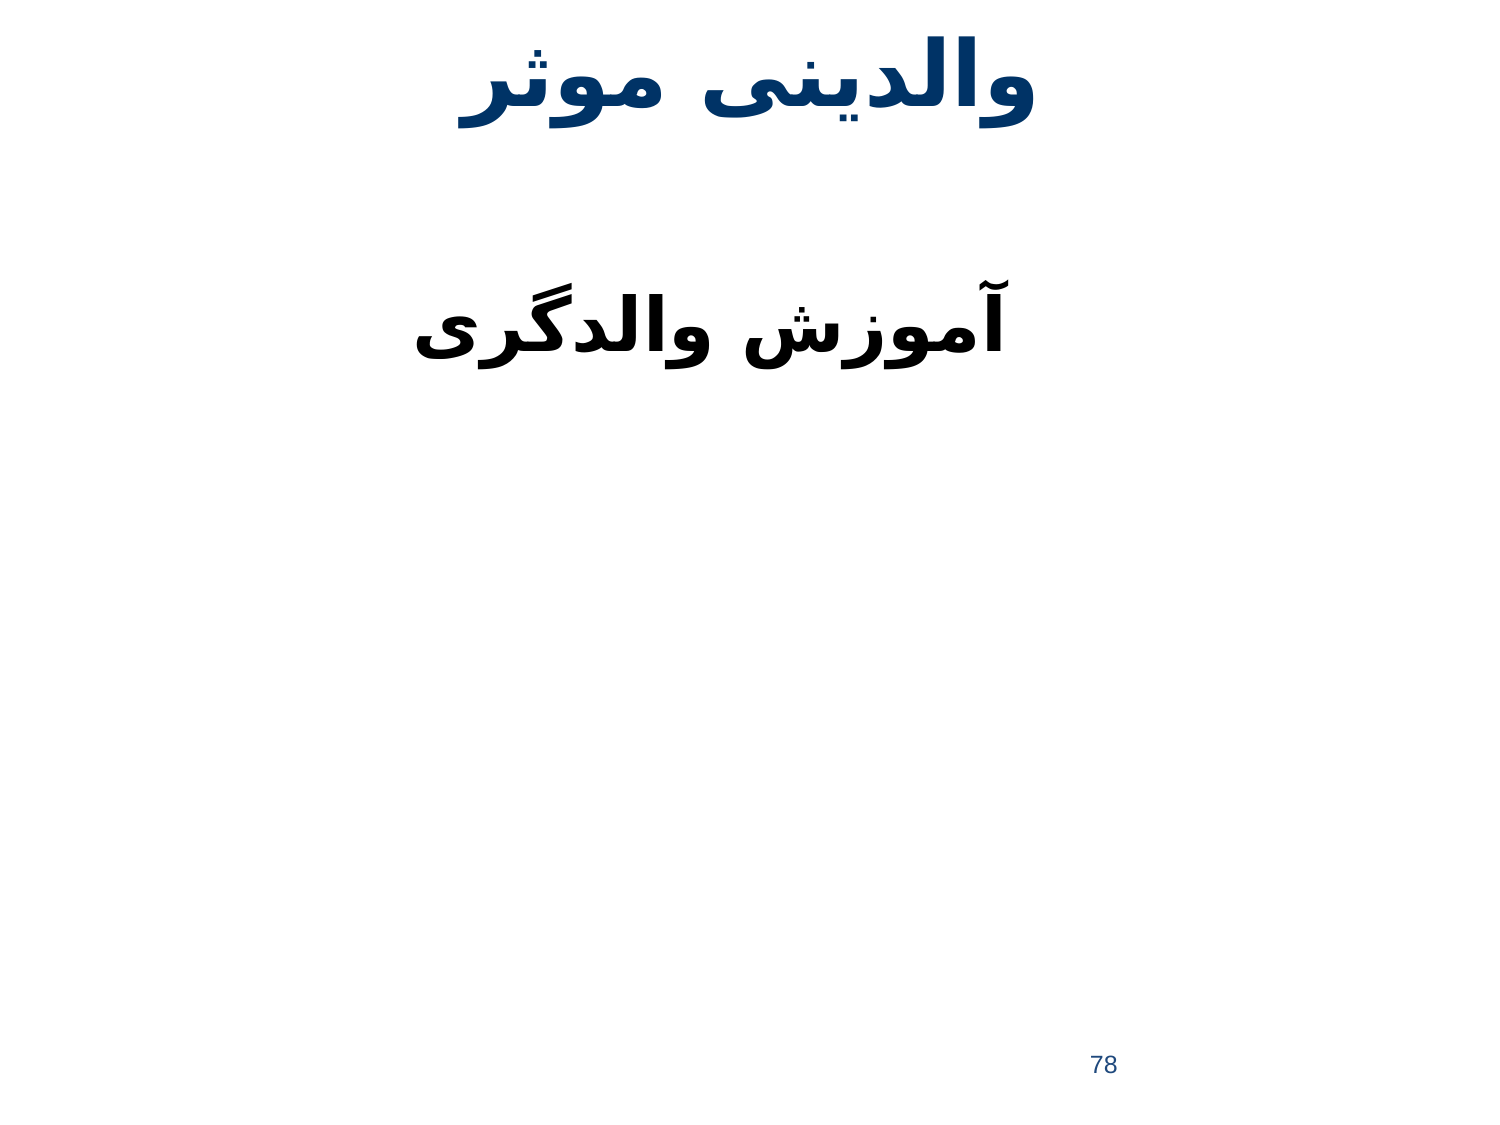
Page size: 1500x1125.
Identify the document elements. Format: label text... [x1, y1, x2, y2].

title والدینی موثر [76, 0, 1428, 165]
list آموزش والدگری [34, 163, 1386, 997]
slide_number 78 [1074, 1024, 1425, 1103]
